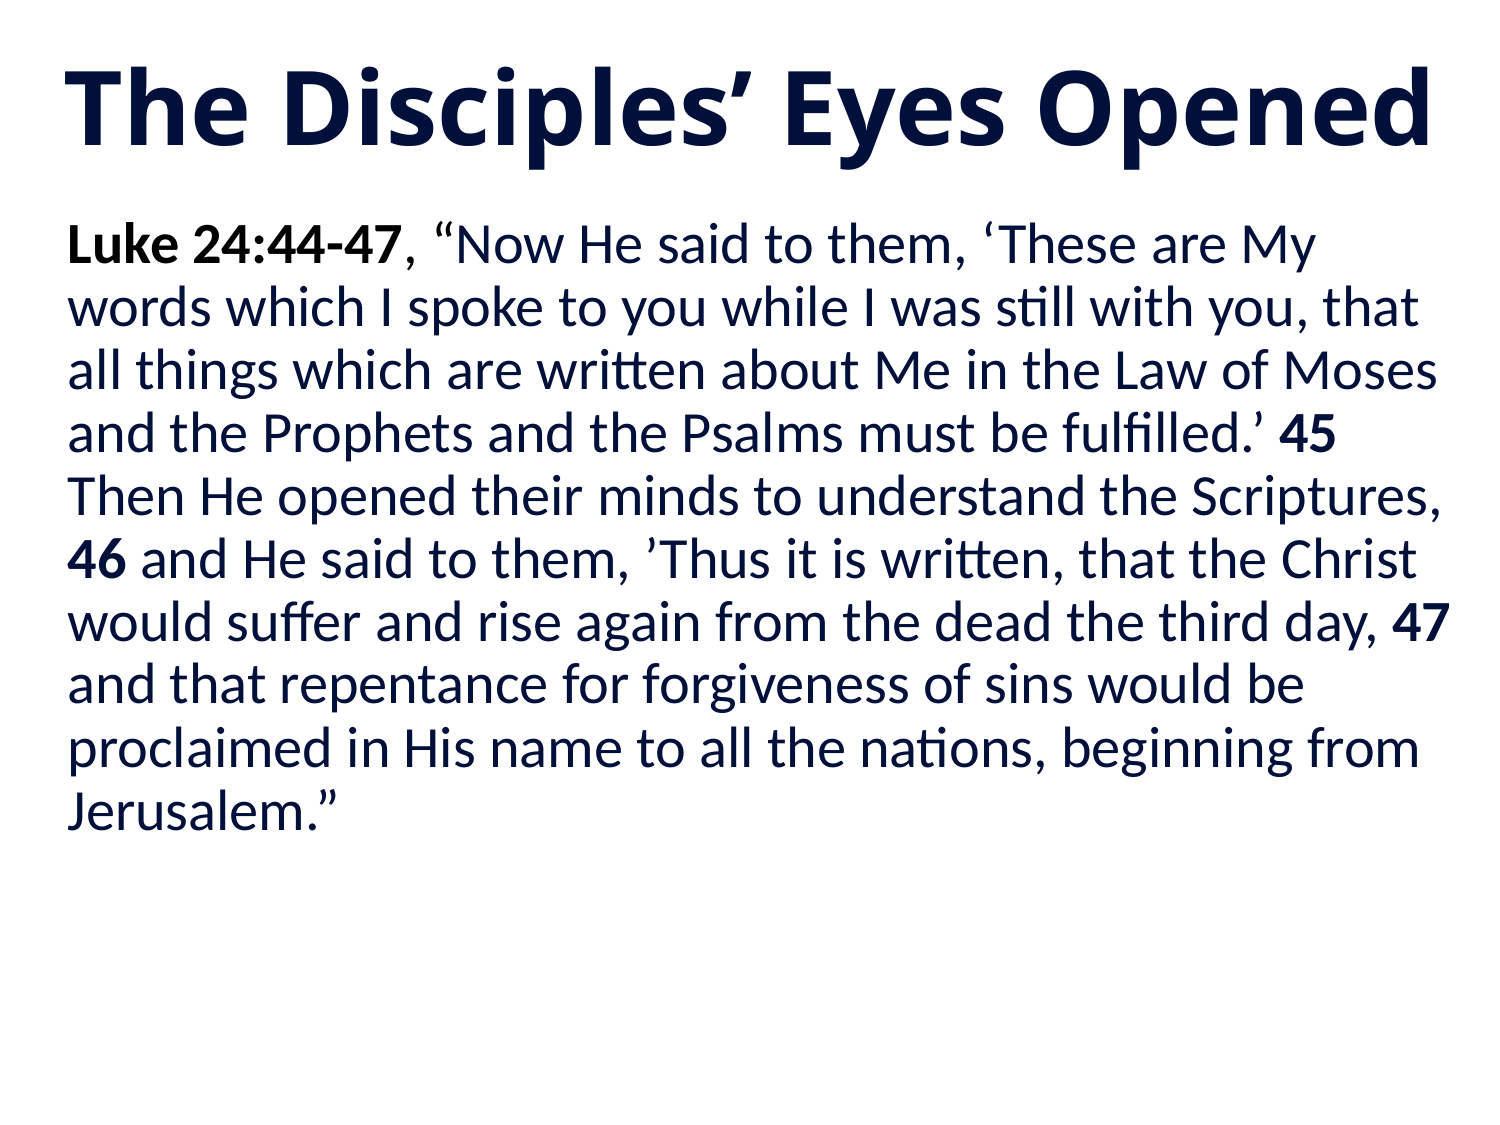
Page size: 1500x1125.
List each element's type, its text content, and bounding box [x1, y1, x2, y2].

title The Disciples’ Eyes Opened [33, 11, 1467, 214]
list Luke 24:44-47, “Now He said to them, ‘These are My words which I spoke to you while I was still with you, that all things which are written about Me in the Law of Moses and the Prophets and the Psalms must be fulfilled.’ 45 Then He opened their minds to understand the Scriptures, 46 and He said to them, ’Thus it is written, that the Christ would suffer and rise again from the dead the third day, 47 and that repentance for forgiveness of sins would be proclaimed in His name to all the nations, beginning from Jerusalem.” [52, 205, 1467, 859]
